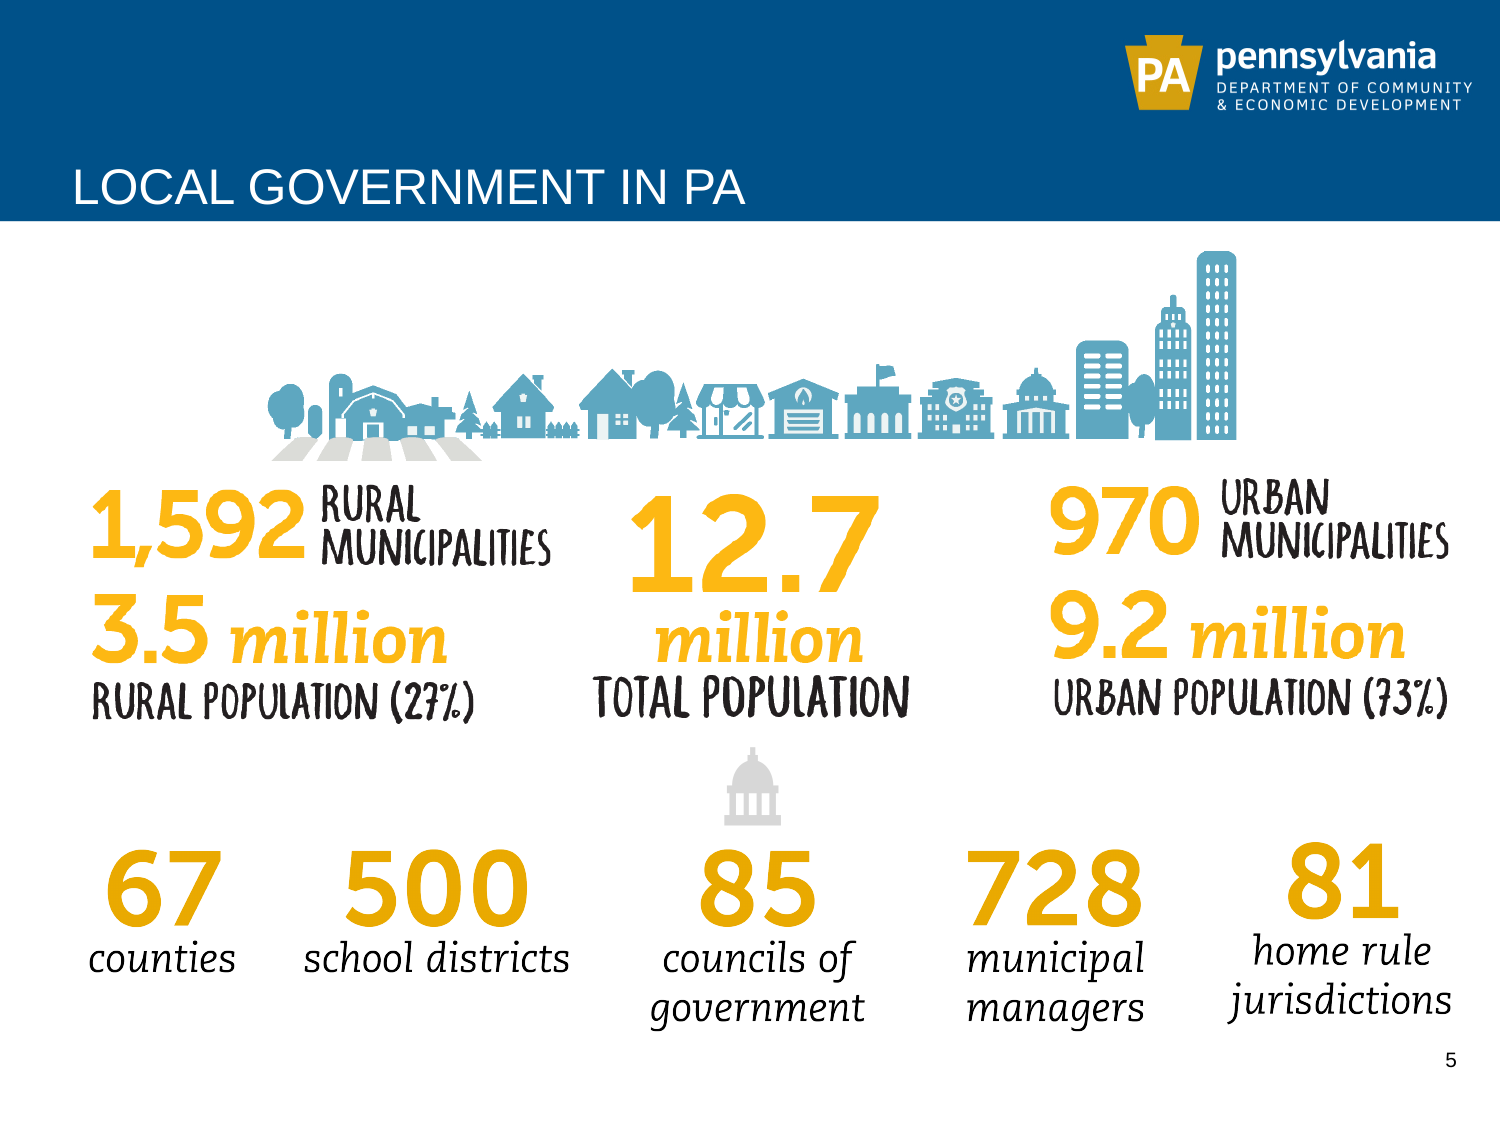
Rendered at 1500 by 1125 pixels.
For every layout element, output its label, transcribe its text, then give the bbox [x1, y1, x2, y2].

title Local government in pa [56, 146, 1164, 223]
slide_number 5 [1396, 1029, 1472, 1090]
picture [0, 0, 1500, 1039]
